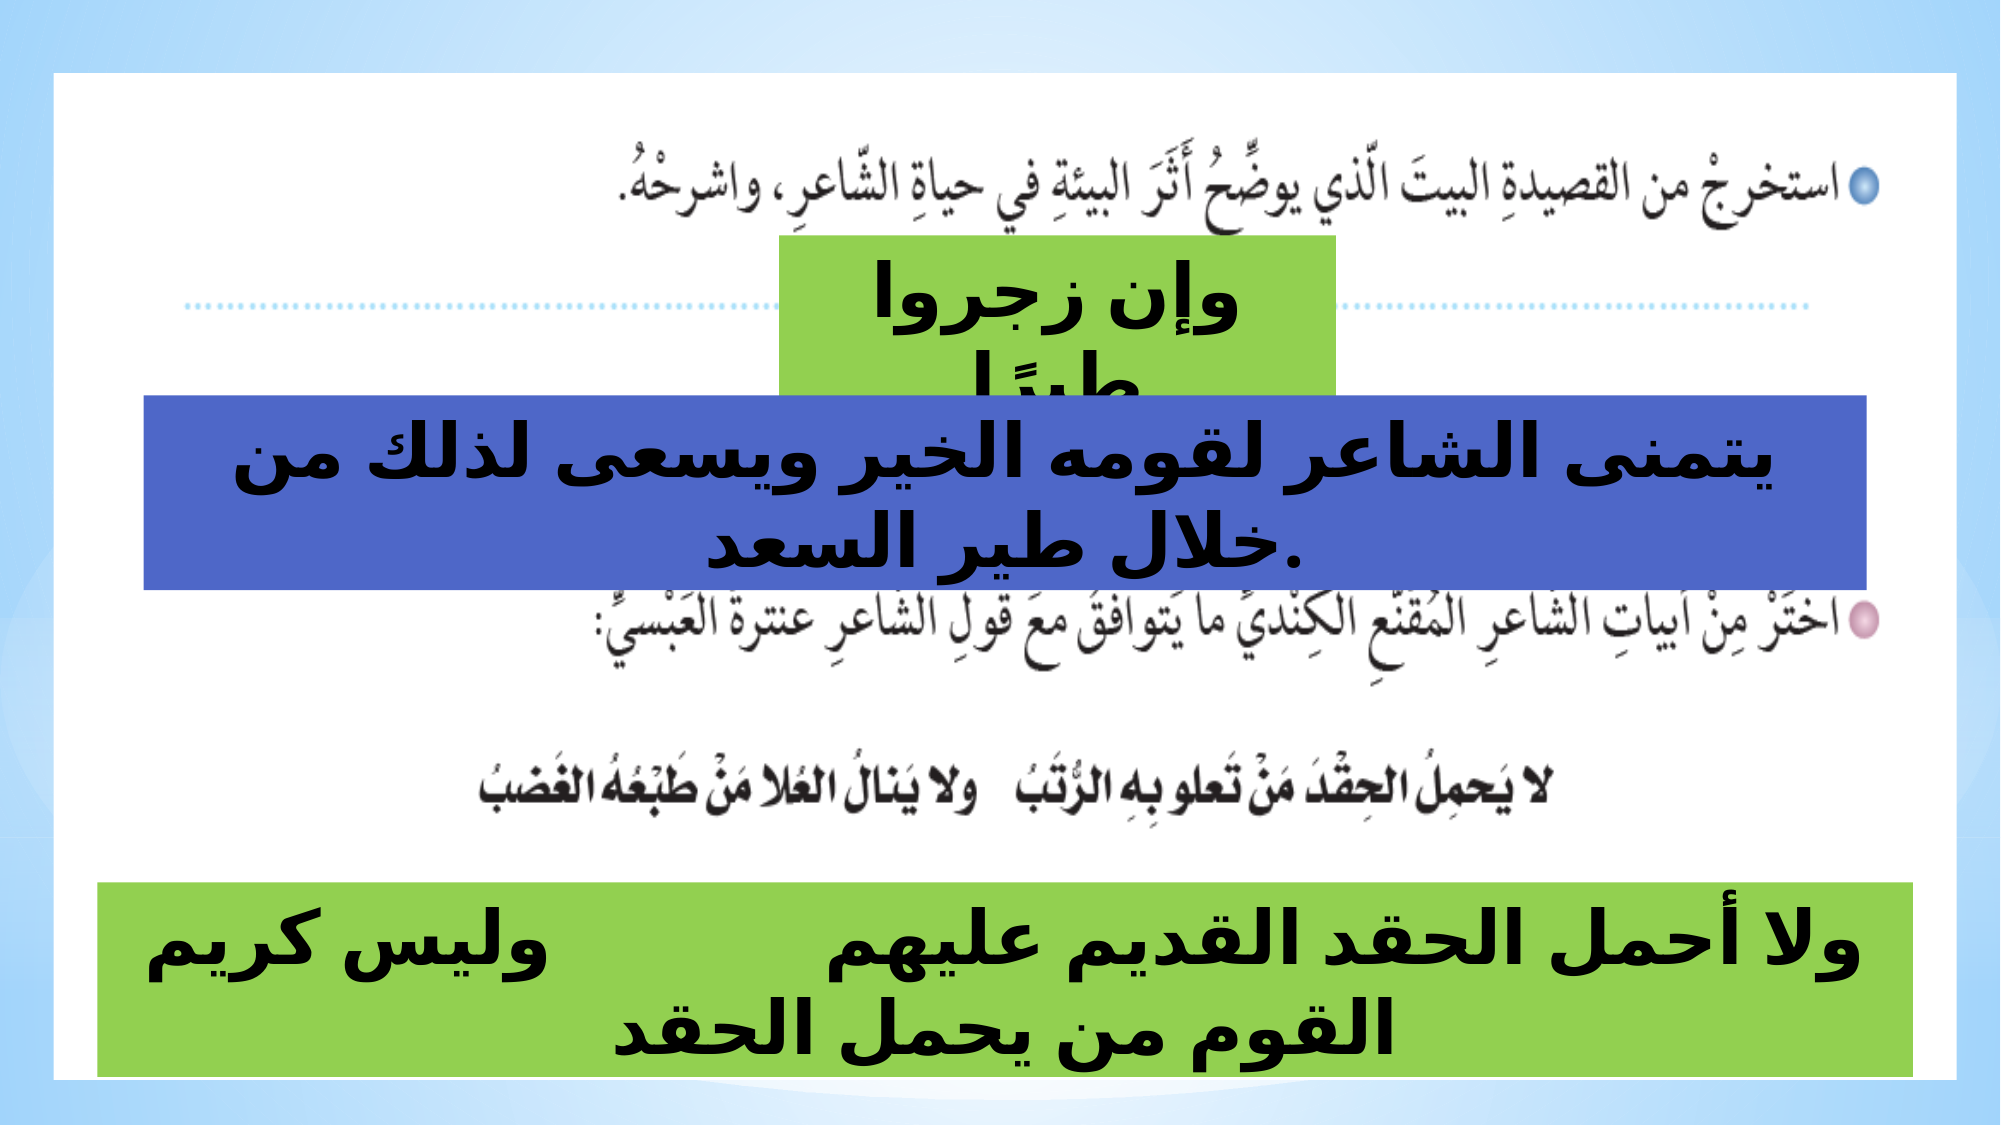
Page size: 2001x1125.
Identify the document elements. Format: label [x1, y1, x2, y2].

picture [53, 73, 1957, 1080]
